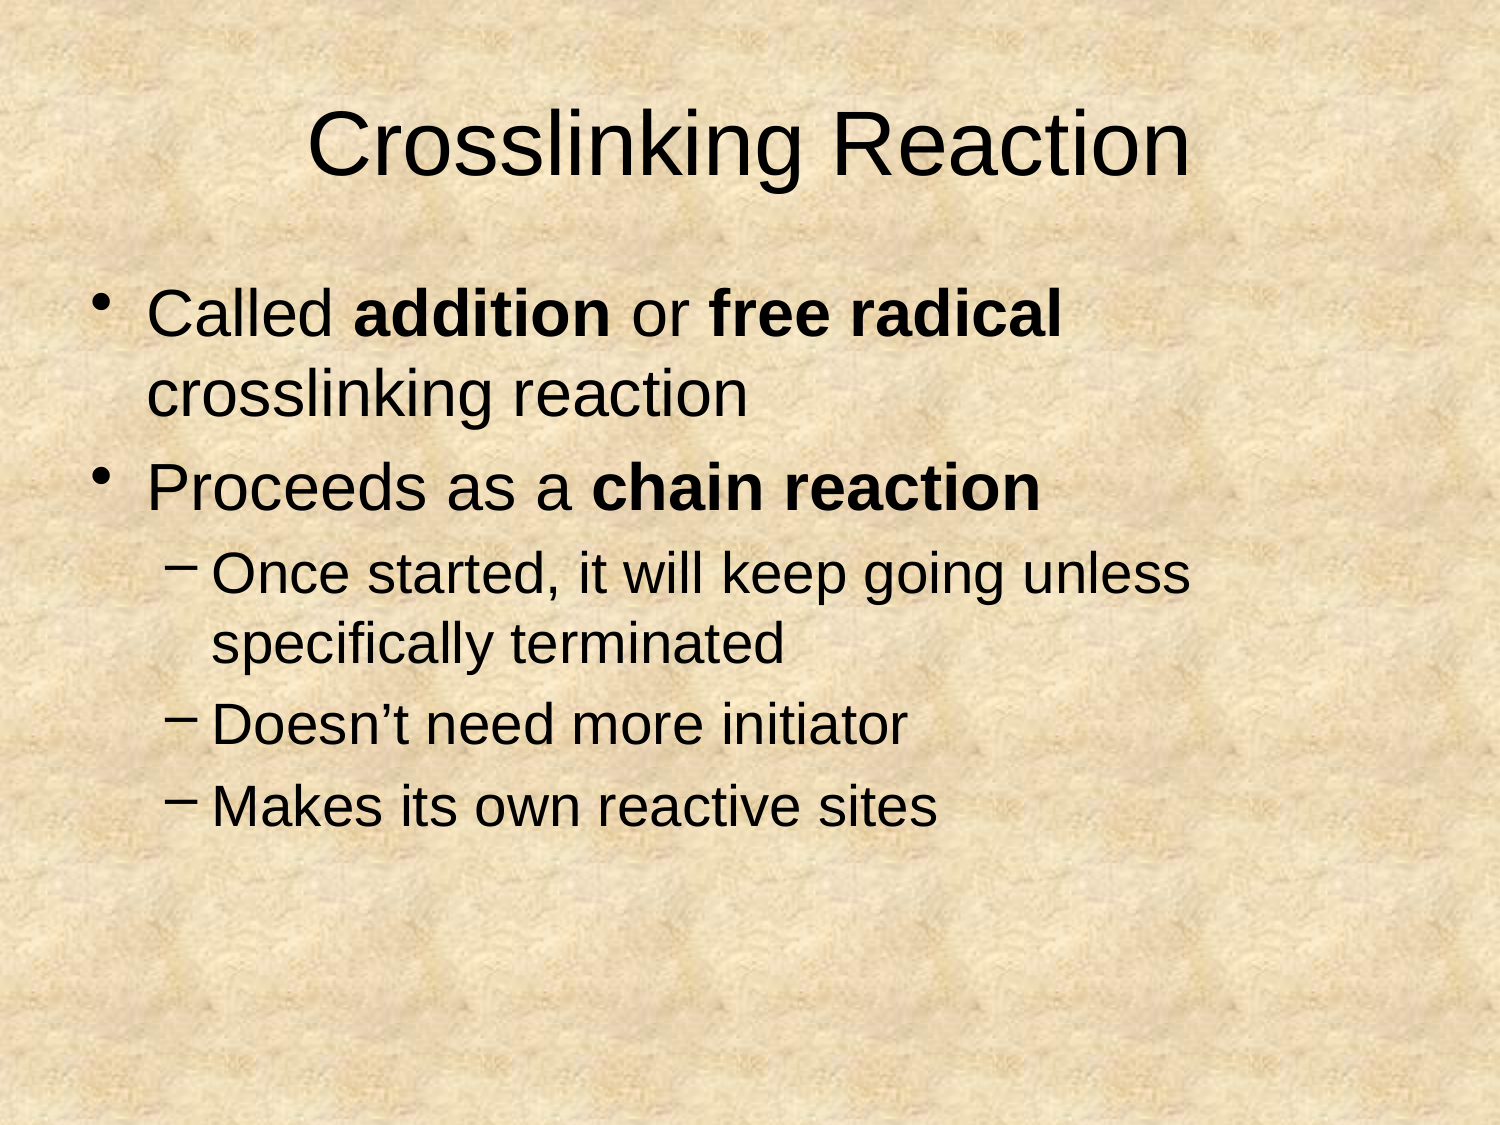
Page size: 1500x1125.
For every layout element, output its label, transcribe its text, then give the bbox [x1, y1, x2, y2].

list Called addition or free radical crosslinking reaction Proceeds as a chain reaction Once started, it will keep going unless specifically terminated Doesn’t need more initiator Makes its own reactive sites [74, 262, 1426, 1006]
title Crosslinking Reaction [74, 44, 1426, 233]
picture [0, 0, 1500, 1125]
